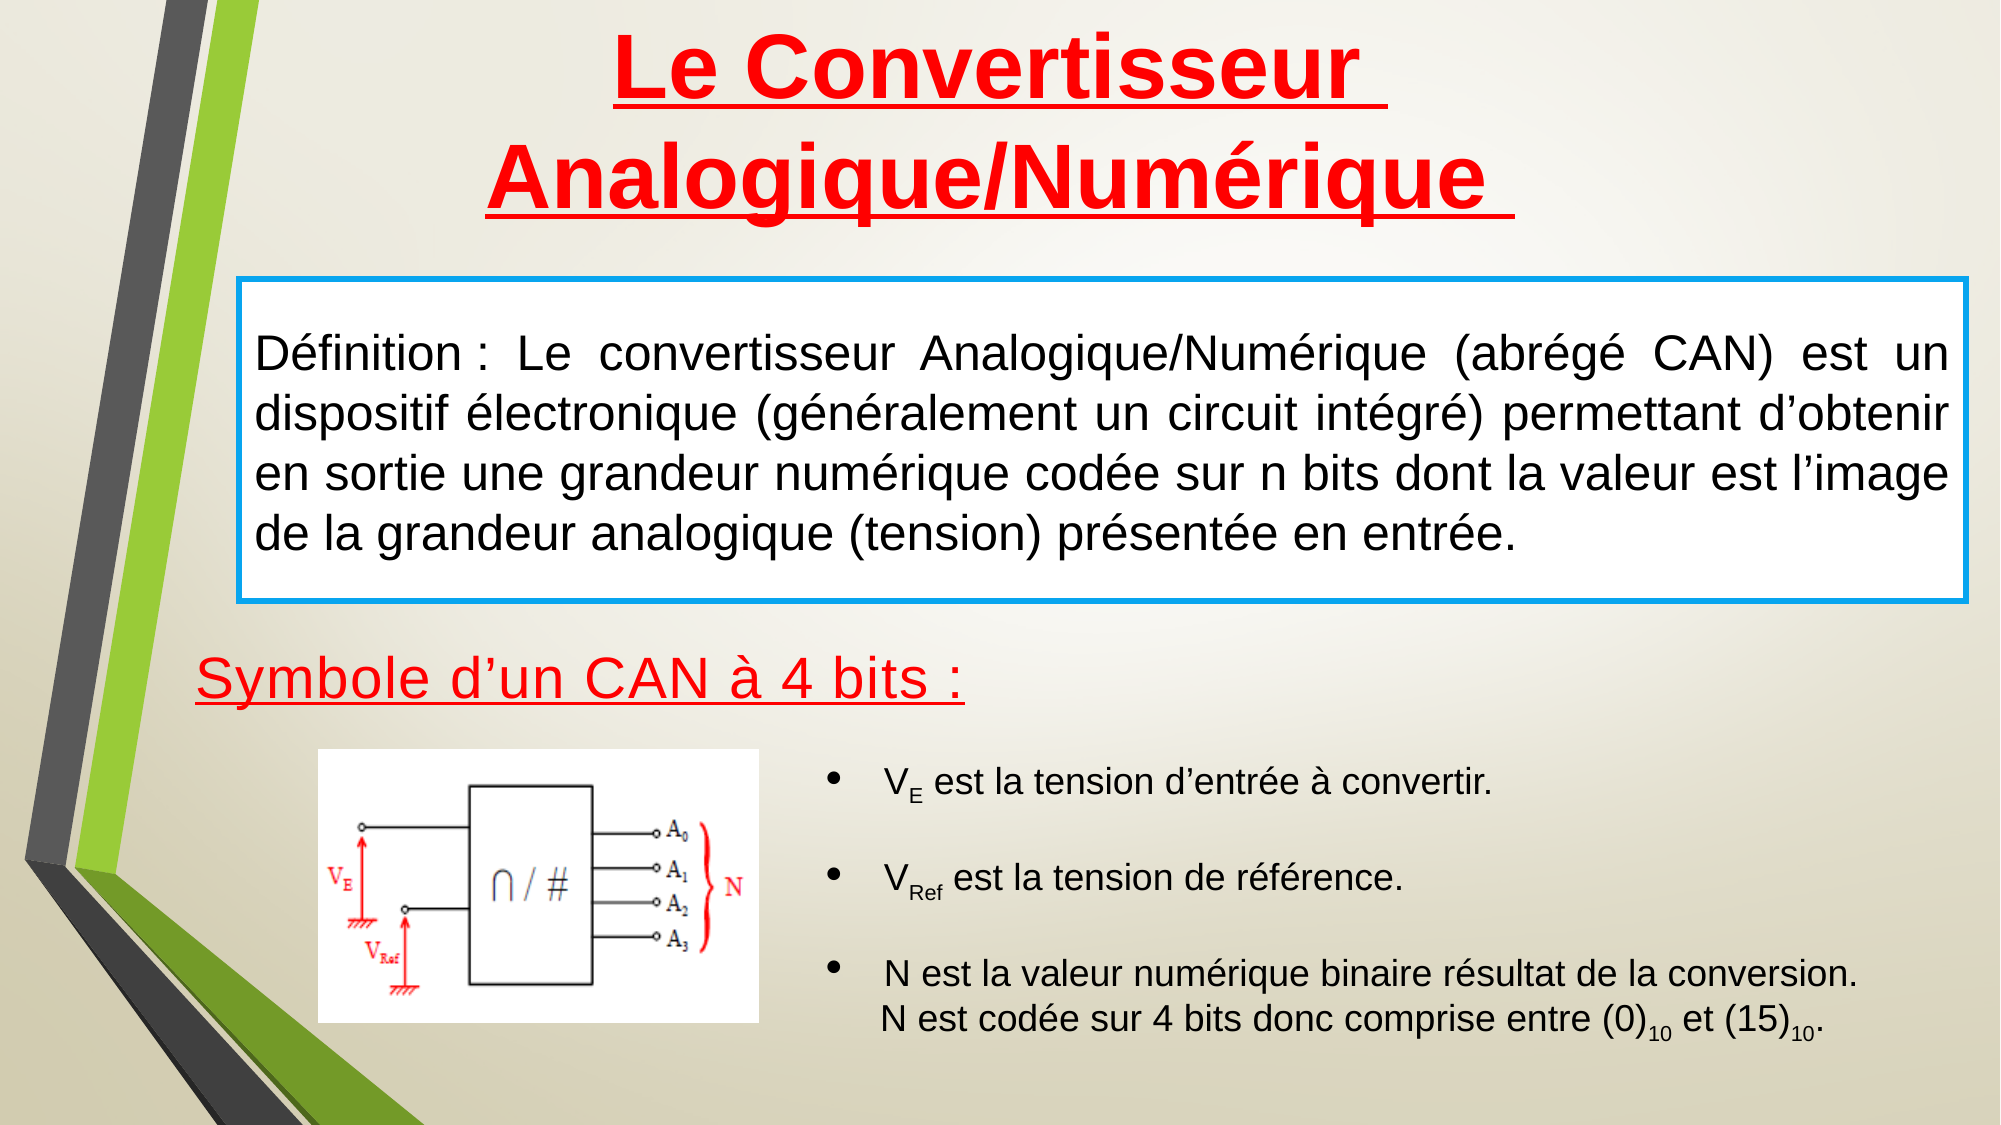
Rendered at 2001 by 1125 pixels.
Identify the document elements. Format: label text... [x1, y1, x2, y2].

text_box Le Convertisseur Analogique/Numérique [0, 0, 2000, 235]
text_box Symbole d’un CAN à 4 bits : [180, 632, 980, 718]
text_box VE est la tension d’entrée à convertir. VRef est la tension de référence. N est la valeur numérique binaire résultat de la conversion. N est codée sur 4 bits donc comprise entre (0)10 et (15)10. [812, 749, 1966, 1053]
picture [318, 748, 759, 1024]
text_box Définition : Le convertisseur Analogique/Numérique (abrégé CAN) est un dispositif électronique (généralement un circuit intégré) permettant d’obtenir en sortie une grandeur numérique codée sur n bits dont la valeur est l’image de la grandeur analogique (tension) présentée en entrée. [239, 279, 1966, 602]
